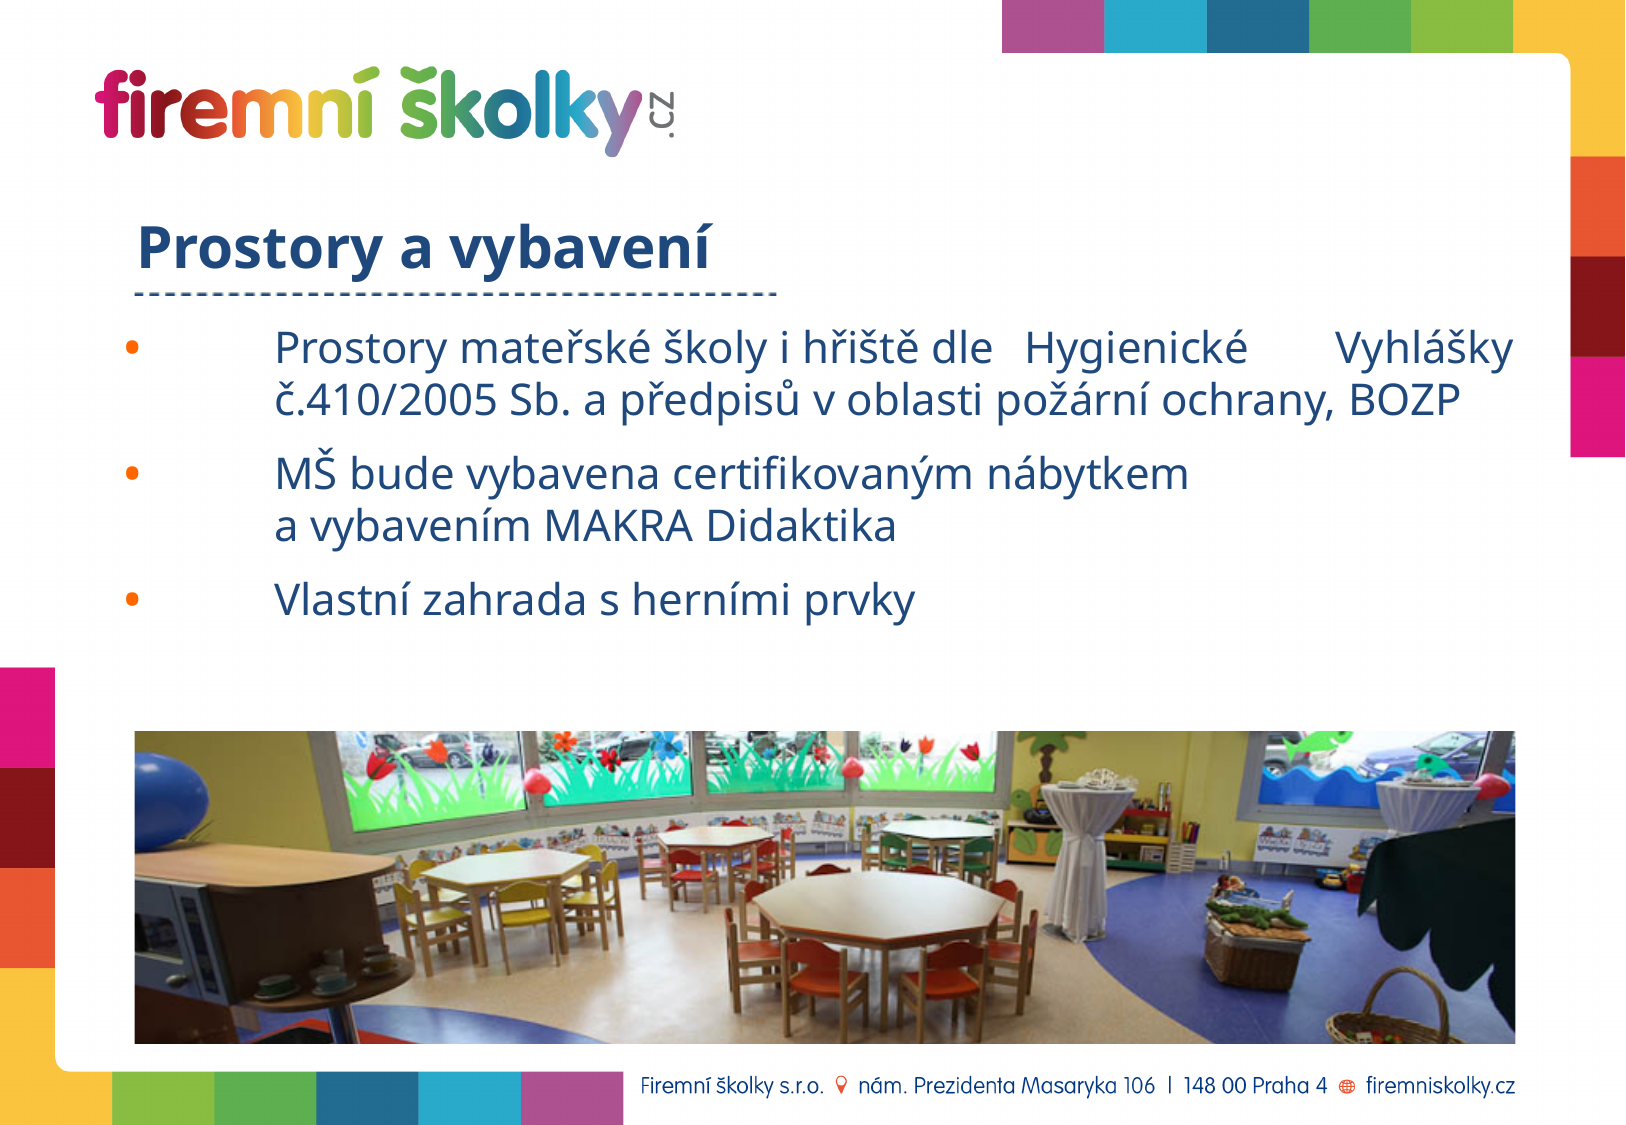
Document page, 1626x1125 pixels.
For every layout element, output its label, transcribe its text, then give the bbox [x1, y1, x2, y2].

text_box Prostory a vybavení [121, 202, 1228, 288]
text_box • Prostory mateřské školy i hřiště dle Hygienické Vyhlášky č.410/2005 Sb. a předpisů v oblasti požární ochrany, BOZP • MŠ bude vybavena certifikovaným nábytkem a vybavením MAKRA Didaktika • Vlastní zahrada s herními prvky [109, 312, 1568, 632]
picture [0, 0, 1625, 1125]
